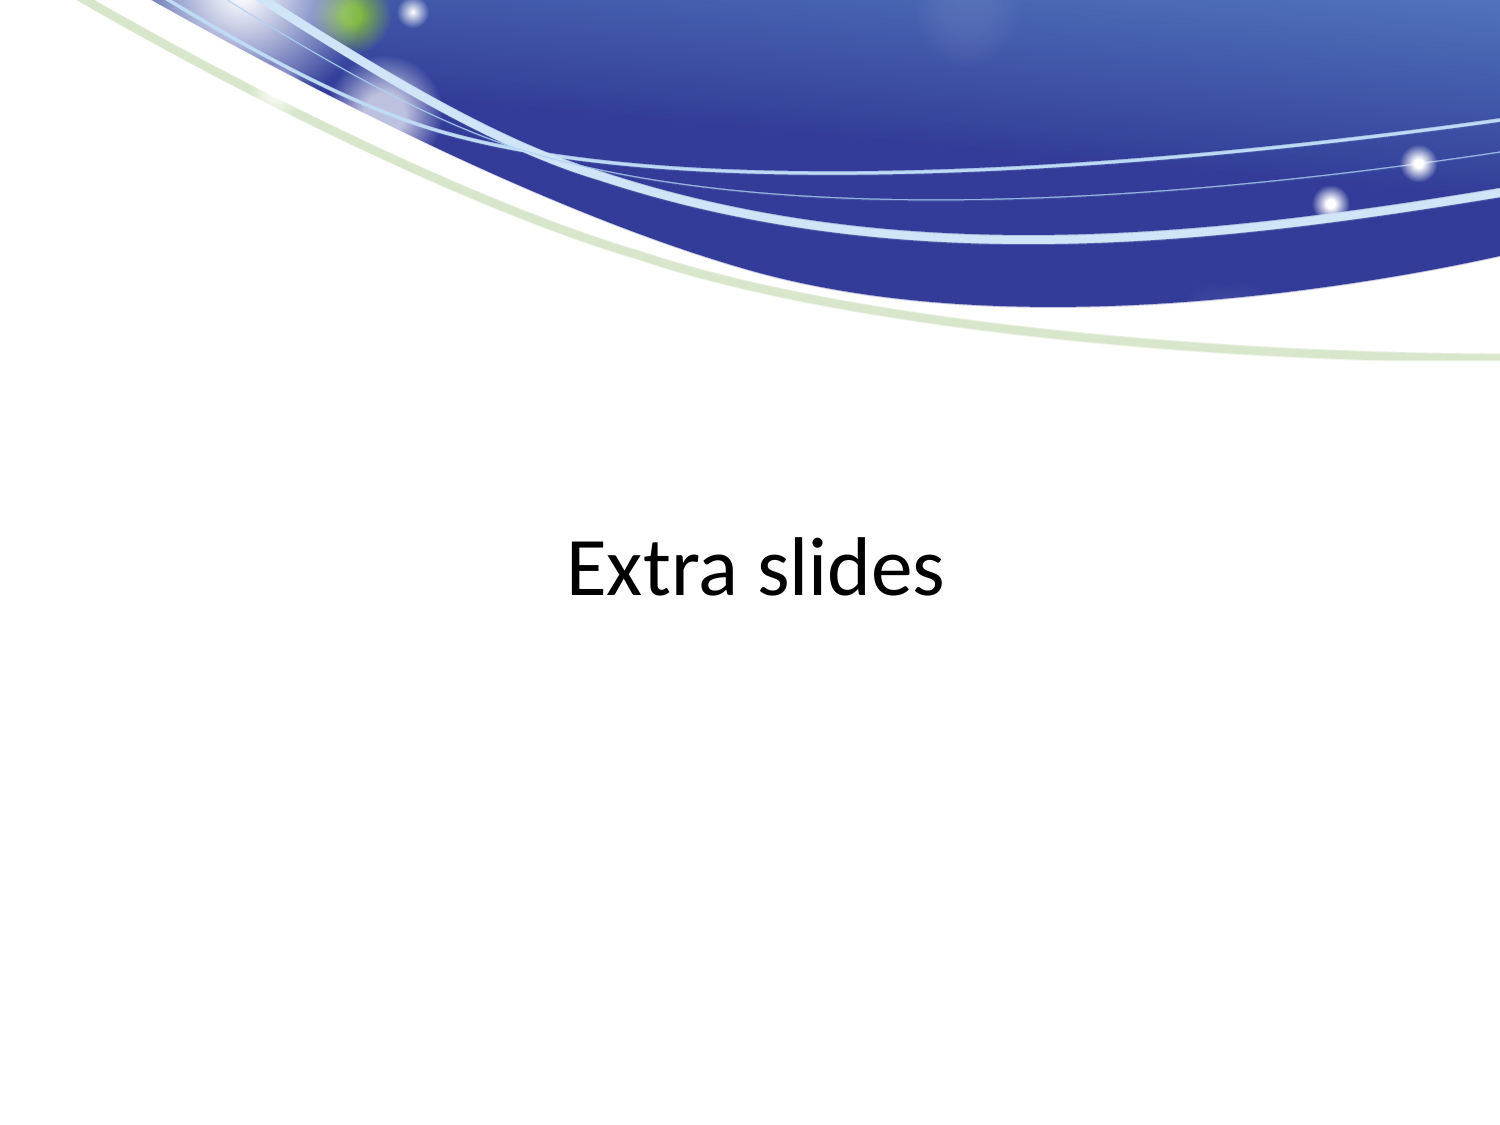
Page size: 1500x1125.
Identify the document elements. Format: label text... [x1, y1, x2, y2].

list Extra slides [29, 314, 1483, 1106]
picture [0, 0, 1500, 1125]
